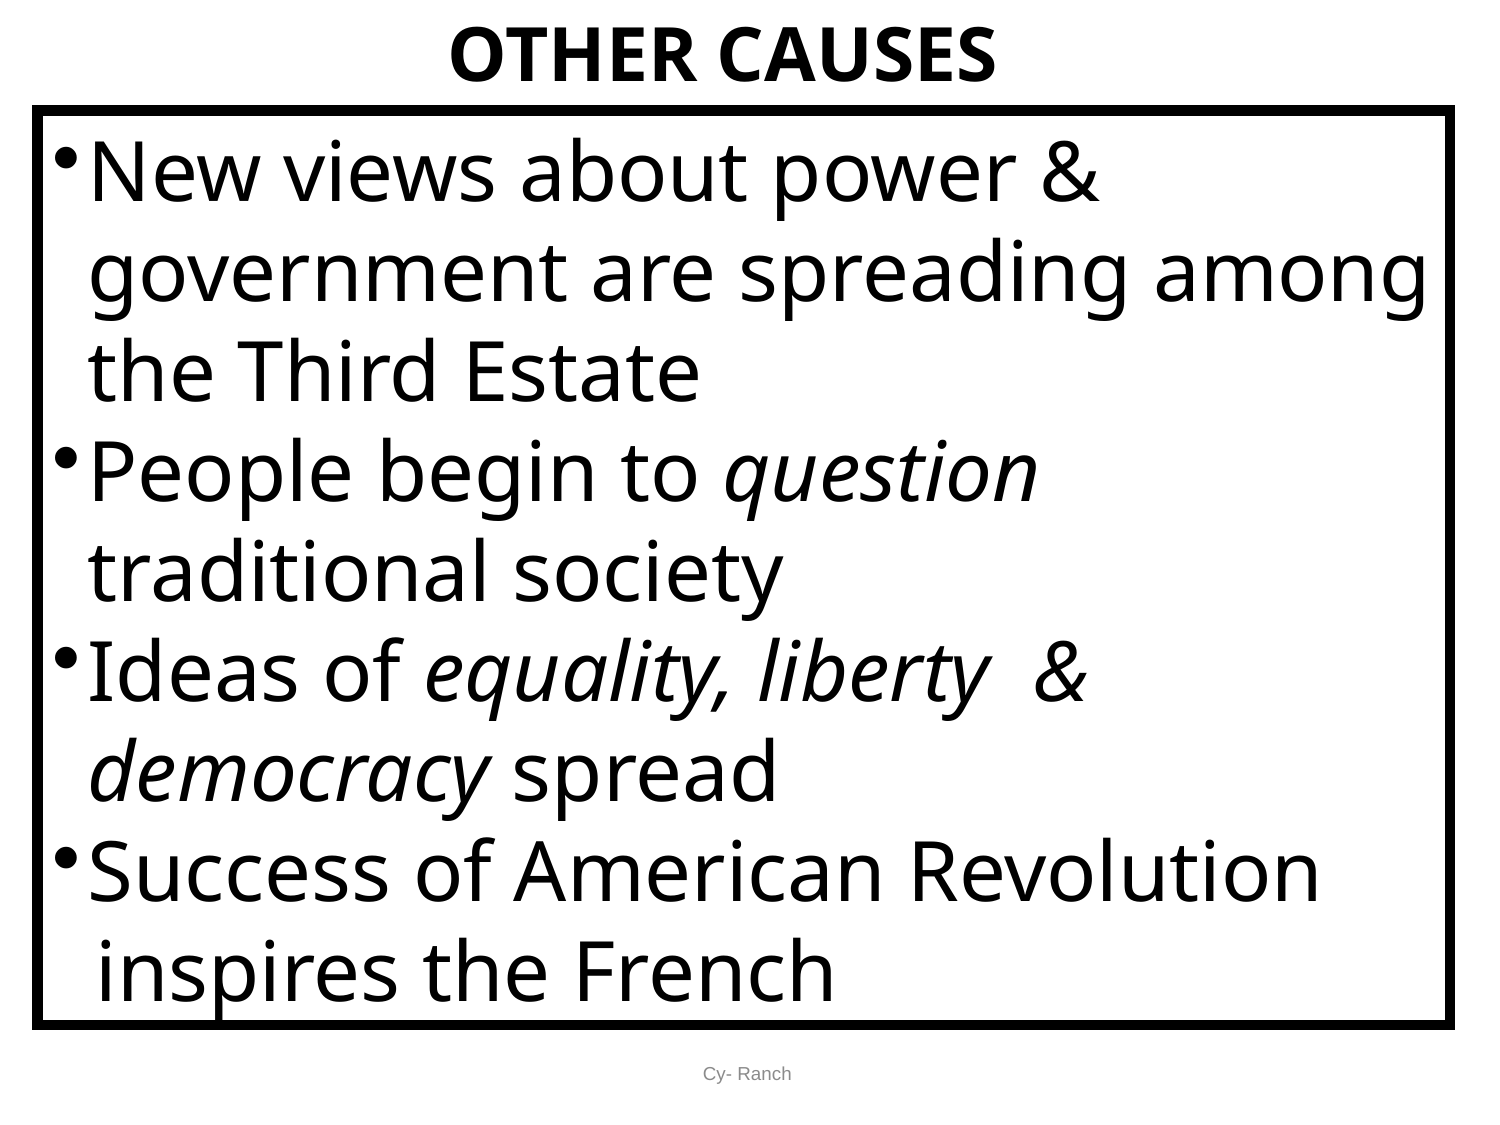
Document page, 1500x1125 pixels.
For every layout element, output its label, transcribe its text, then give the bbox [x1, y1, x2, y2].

text_box OTHER CAUSES [432, 0, 1013, 105]
text_box New views about power & government are spreading among the Third Estate People begin to question traditional society Ideas of equality, liberty & democracy spread Success of American Revolution inspires the French [37, 110, 1450, 1025]
footer Cy- Ranch [496, 1042, 1004, 1103]
